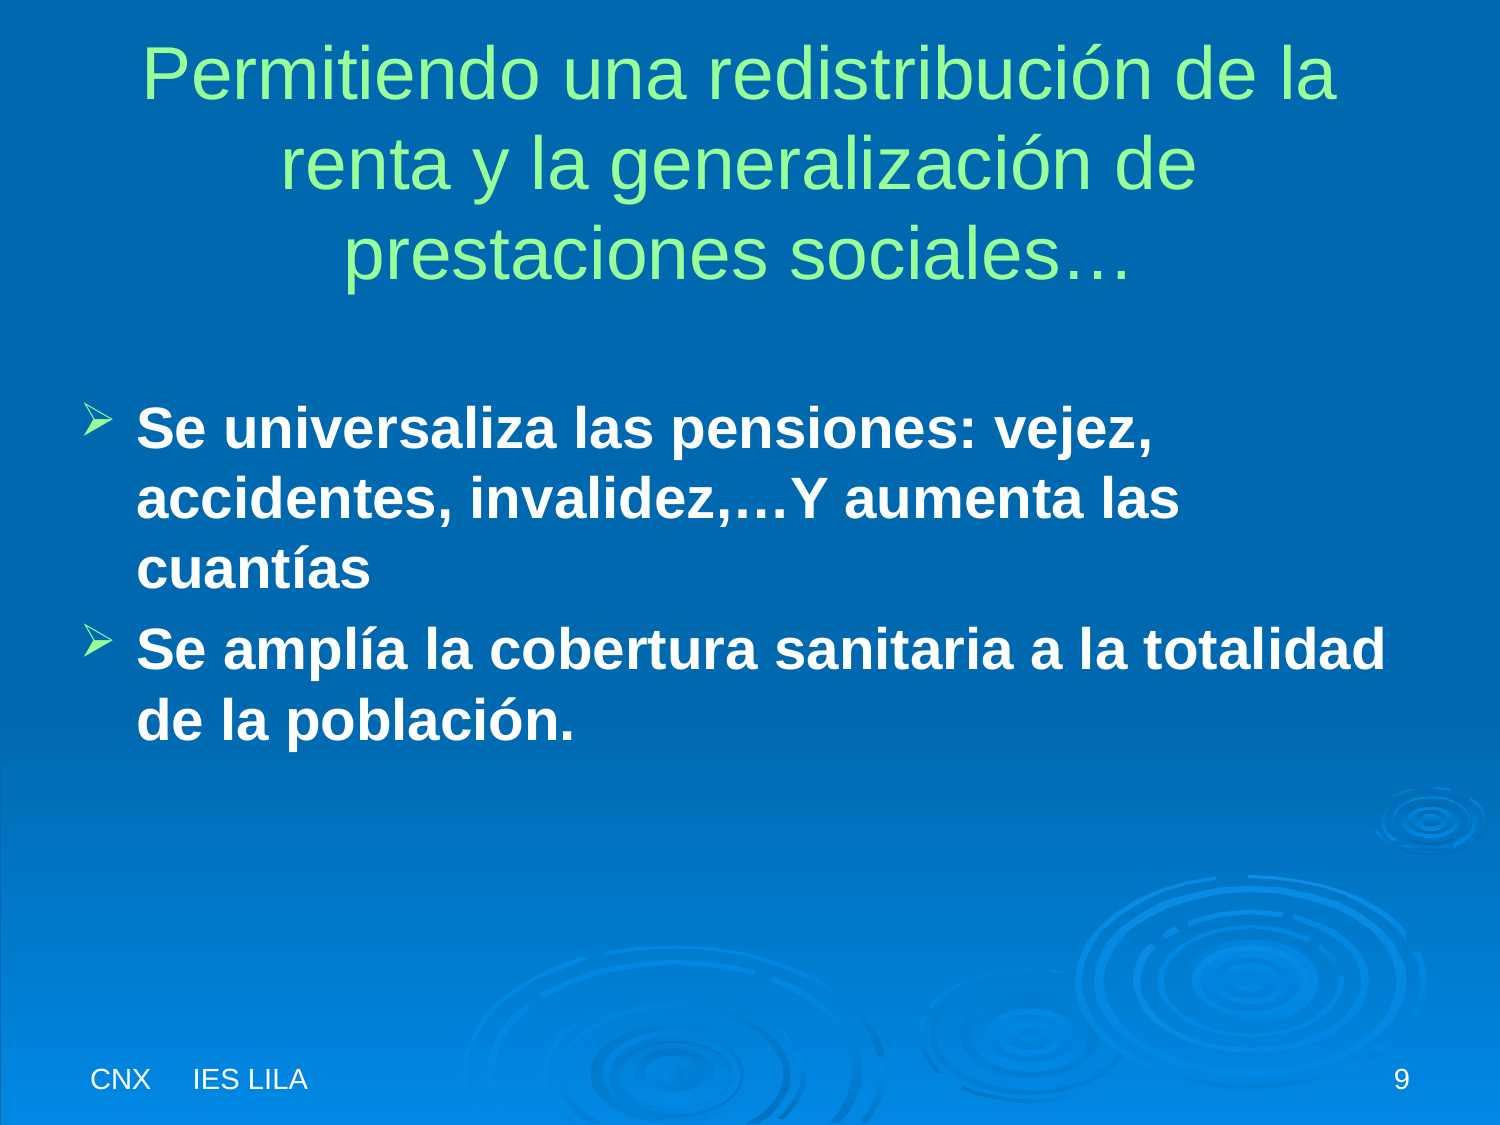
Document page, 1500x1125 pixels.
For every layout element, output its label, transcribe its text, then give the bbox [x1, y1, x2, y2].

list Se universaliza las pensiones: vejez, accidentes, invalidez,…Y aumenta las cuantías Se amplía la cobertura sanitaria a la totalidad de la población. [64, 382, 1416, 894]
title Permitiendo una redistribución de la renta y la generalización de prestaciones sociales… [64, 66, 1416, 255]
slide_number 9 [1074, 1024, 1426, 1103]
slide_number CNX IES LILA [74, 1024, 426, 1103]
